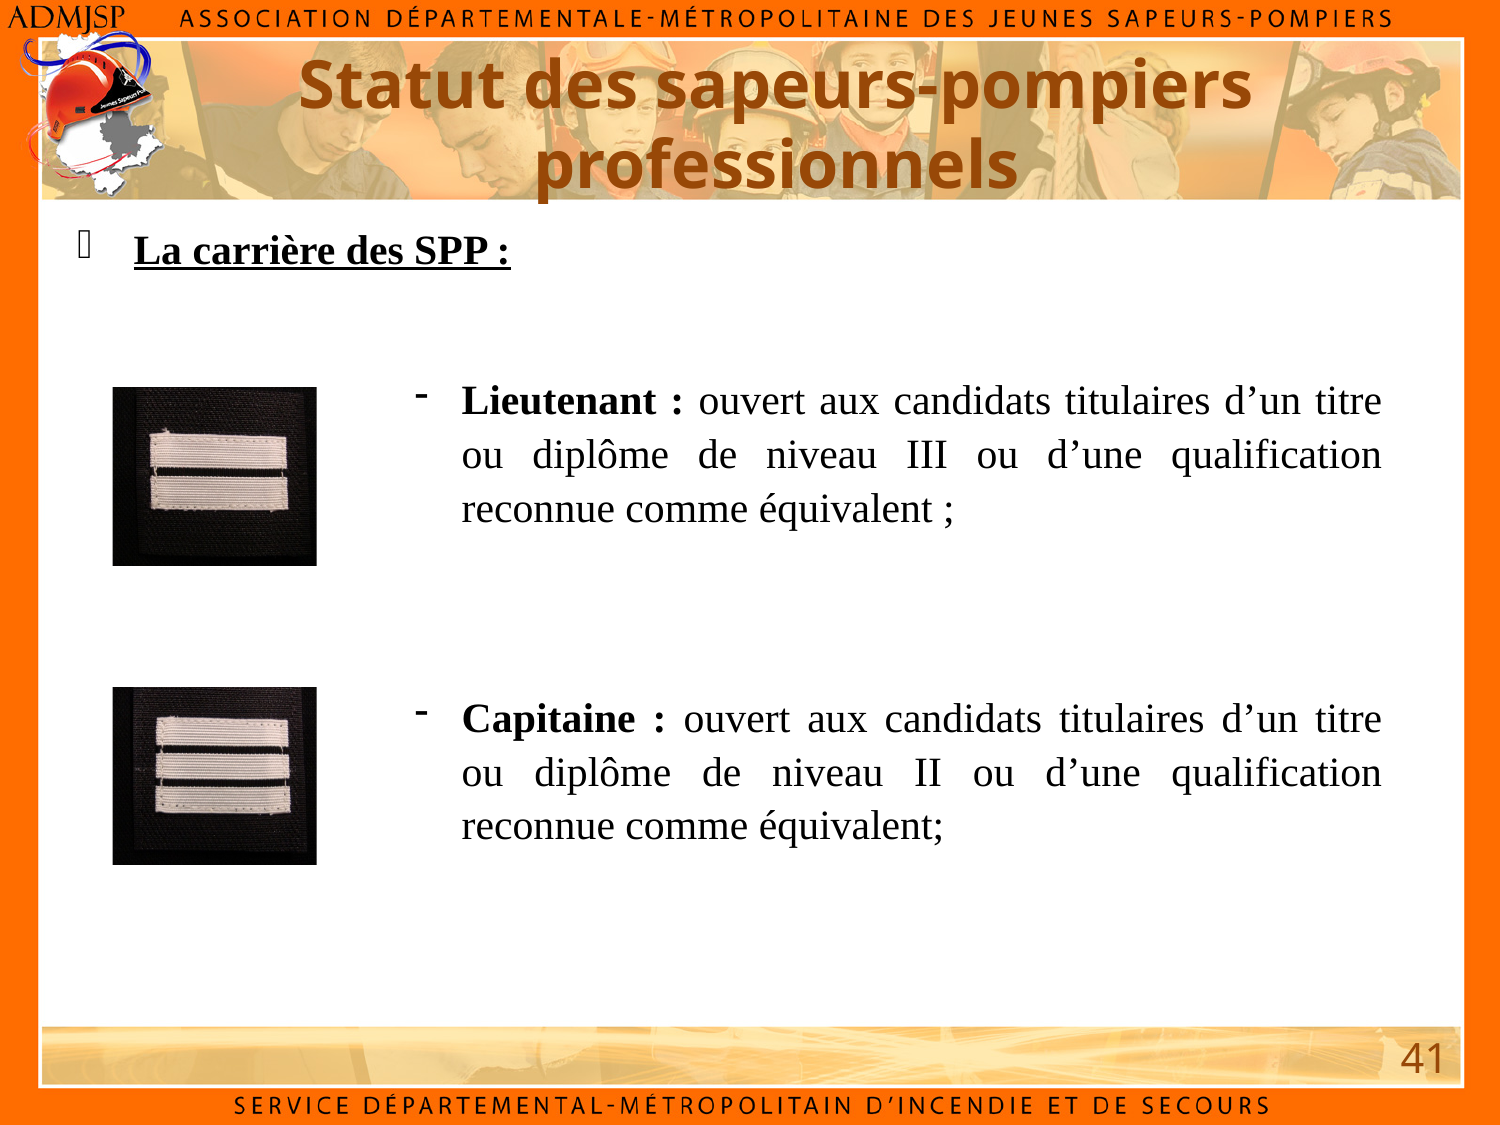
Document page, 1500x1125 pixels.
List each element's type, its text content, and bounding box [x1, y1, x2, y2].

picture [0, 0, 1500, 1125]
text_box La carrière des SPP : [62, 212, 1421, 281]
title Statut des sapeurs-pompiers professionnels [100, 45, 1454, 200]
text_box 41 [1113, 1029, 1464, 1090]
text_box Lieutenant : ouvert aux candidats titulaires d’un titre ou diplôme de niveau III ou d’une qualification reconnue comme équivalent ; Capitaine : ouvert aux candidats titulaires d’un titre ou diplôme de niveau II ou d’une qualification reconnue comme équivalent; [399, 362, 1398, 856]
